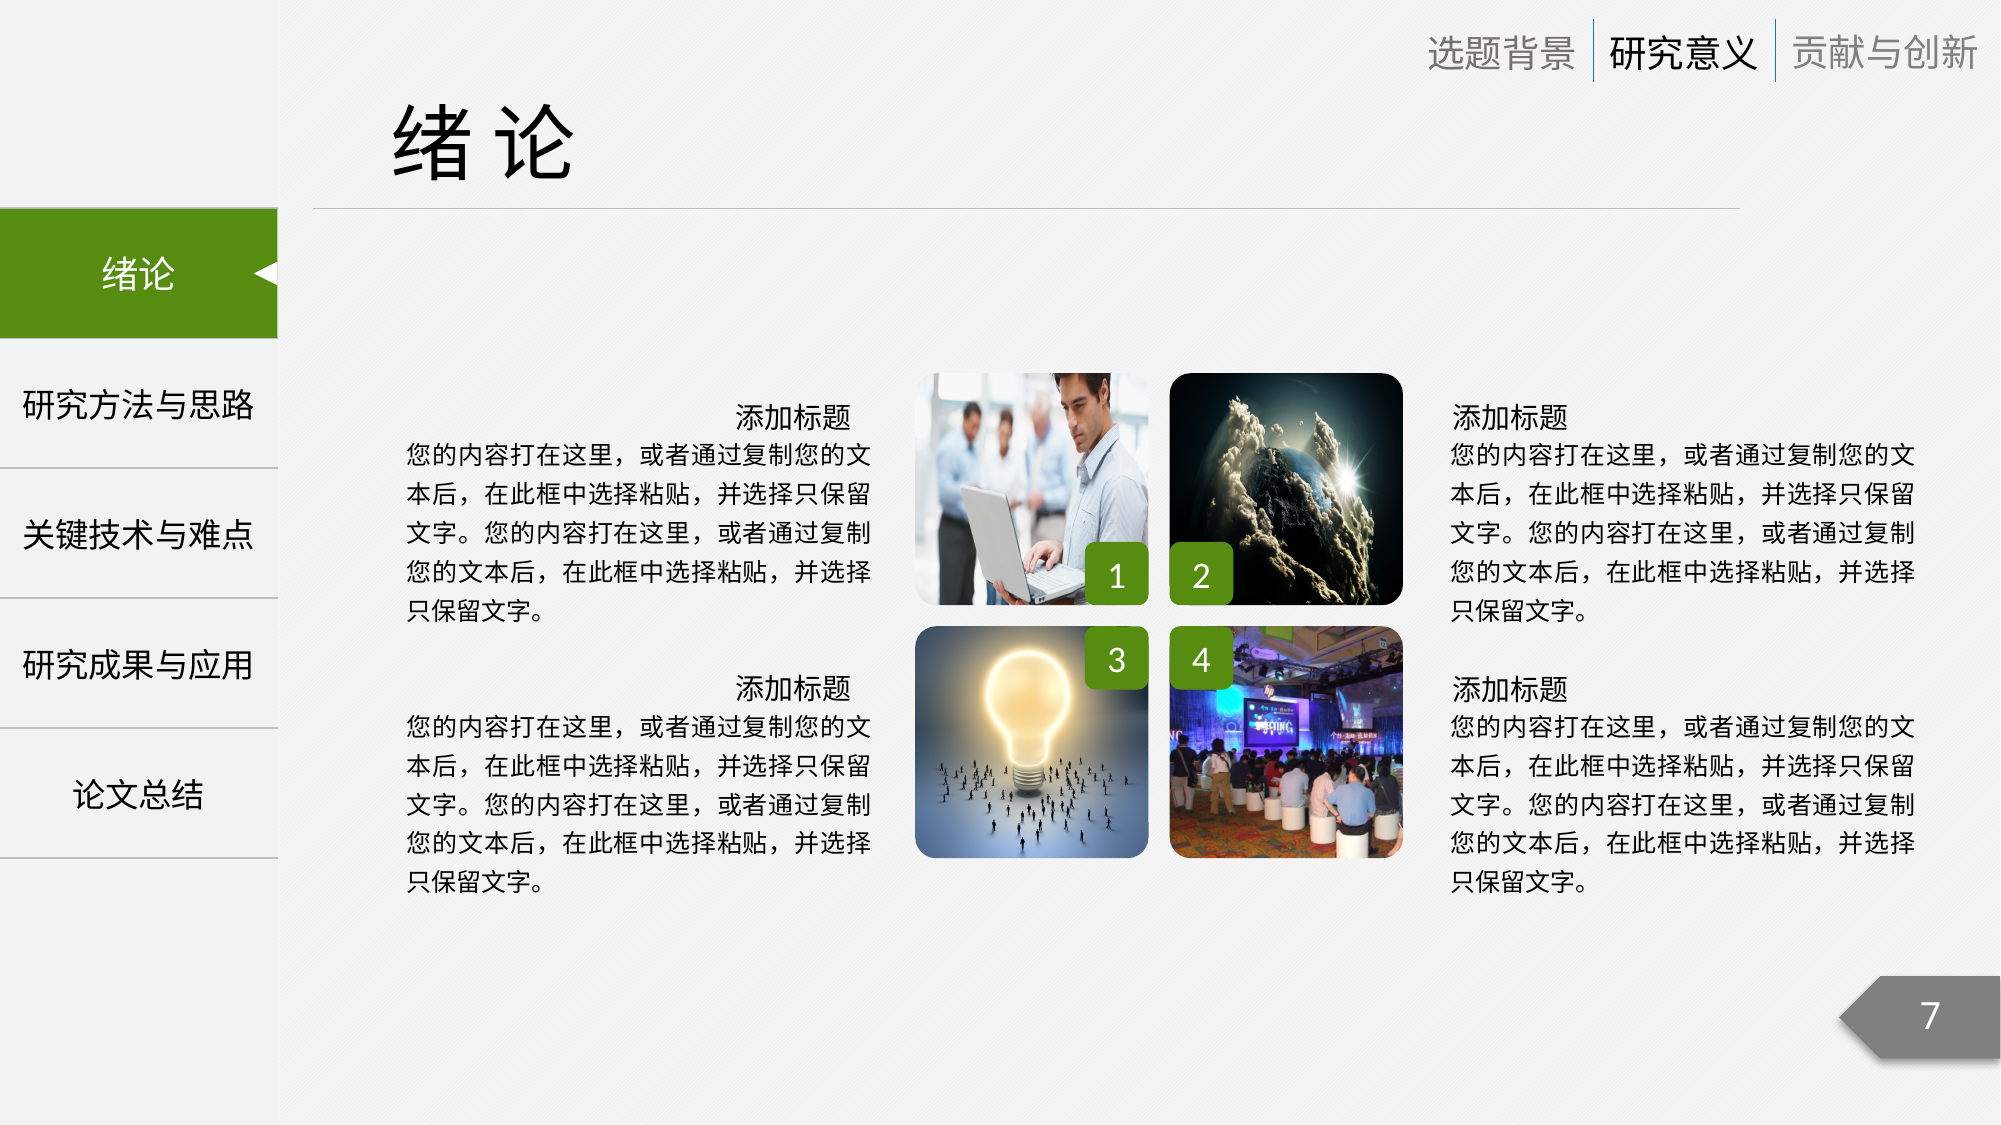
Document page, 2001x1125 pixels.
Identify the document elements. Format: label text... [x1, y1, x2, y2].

text_box 2 [1168, 540, 1235, 607]
text_box 3 [1083, 625, 1150, 691]
text_box 1 [1083, 540, 1150, 607]
text_box 添加标题 [722, 377, 984, 438]
text_box 添加标题 [722, 648, 984, 709]
text_box 您的内容打在这里，或者通过复制您的文本后，在此框中选择粘贴，并选择只保留文字。您的内容打在这里，或者通过复制您的文本后，在此框中选择粘贴，并选择只保留文字。 [1437, 423, 1930, 632]
text_box 您的内容打在这里，或者通过复制您的文本后，在此框中选择粘贴，并选择只保留文字。您的内容打在这里，或者通过复制您的文本后，在此框中选择粘贴，并选择只保留文字。 [393, 695, 886, 904]
text_box [914, 372, 1150, 607]
text_box 您的内容打在这里，或者通过复制您的文本后，在此框中选择粘贴，并选择只保留文字。您的内容打在这里，或者通过复制您的文本后，在此框中选择粘贴，并选择只保留文字。 [1437, 695, 1930, 904]
text_box 添加标题 [1439, 376, 1701, 437]
text_box [1168, 372, 1405, 607]
text_box 添加标题 [1439, 648, 1701, 709]
text_box [1168, 625, 1405, 860]
text_box 您的内容打在这里，或者通过复制您的文本后，在此框中选择粘贴，并选择只保留文字。您的内容打在这里，或者通过复制您的文本后，在此框中选择粘贴，并选择只保留文字。 [393, 423, 886, 632]
text_box 4 [1168, 625, 1235, 691]
text_box [914, 625, 1150, 860]
